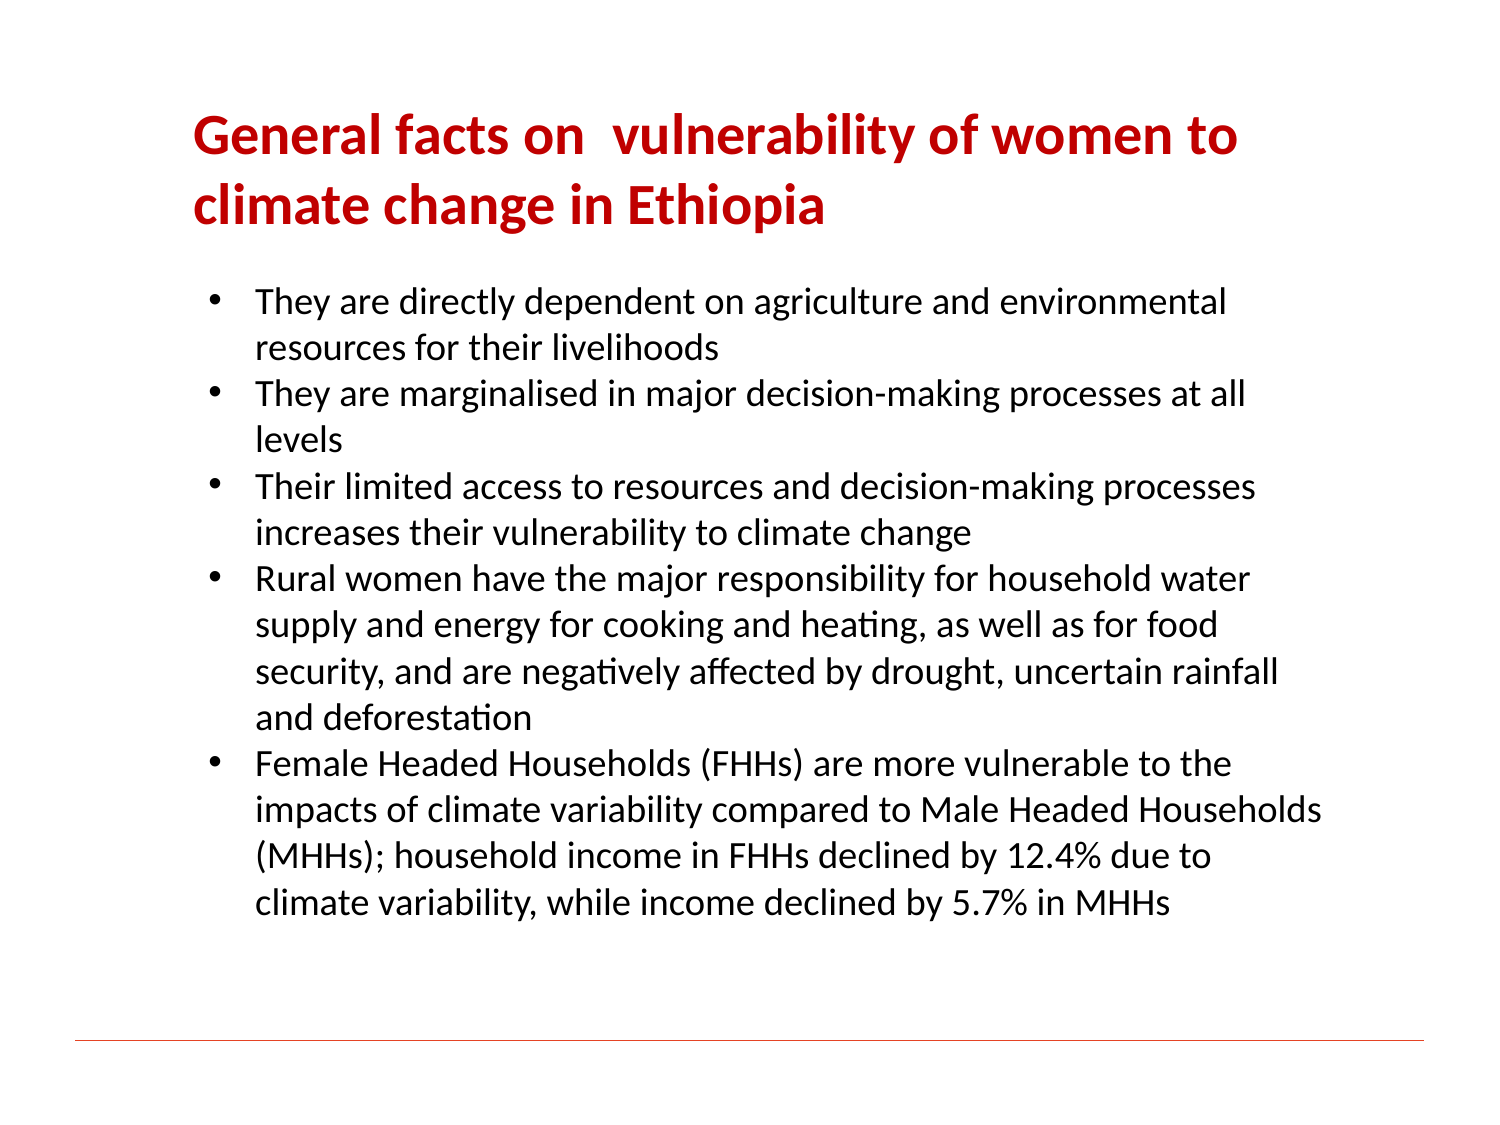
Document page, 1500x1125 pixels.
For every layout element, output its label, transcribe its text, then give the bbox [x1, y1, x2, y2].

list They are directly dependent on agriculture and environmental resources for their livelihoods They are marginalised in major decision-making processes at all levels Their limited access to resources and decision-making processes increases their vulnerability to climate change Rural women have the major responsibility for household water supply and energy for cooking and heating, as well as for food security, and are negatively affected by drought, uncertain rainfall and deforestation Female Headed Households (FHHs) are more vulnerable to the impacts of climate variability compared to Male Headed Households (MHHs); household income in FHHs declined by 12.4% due to climate variability, while income declined by 5.7% in MHHs [170, 275, 1330, 950]
title General facts on vulnerability of women to climate change in Ethiopia [193, 95, 1307, 275]
